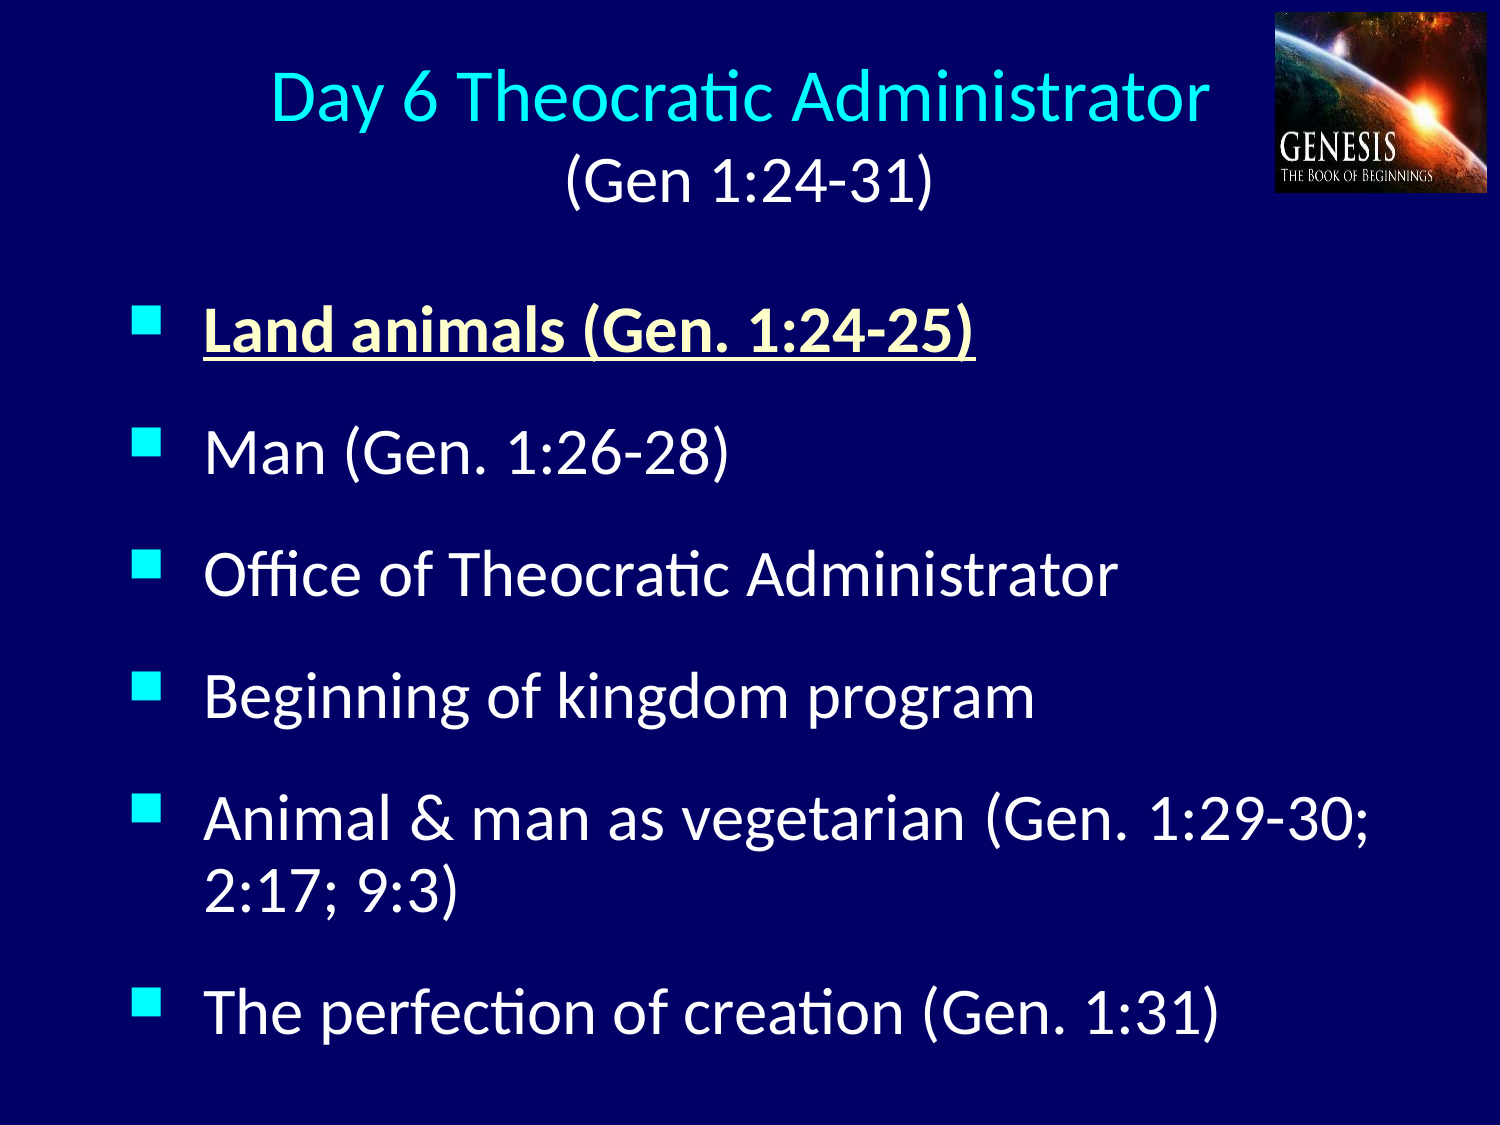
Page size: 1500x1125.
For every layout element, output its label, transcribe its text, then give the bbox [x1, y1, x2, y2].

title Day 6 Theocratic Administrator (Gen 1:24-31) [112, 37, 1388, 225]
list Land animals (Gen. 1:24-25) Man (Gen. 1:26-28) Office of Theocratic Administrator Beginning of kingdom program Animal & man as vegetarian (Gen. 1:29-30; 2:17; 9:3) The perfection of creation (Gen. 1:31) [112, 287, 1388, 963]
picture [1274, 12, 1487, 193]
